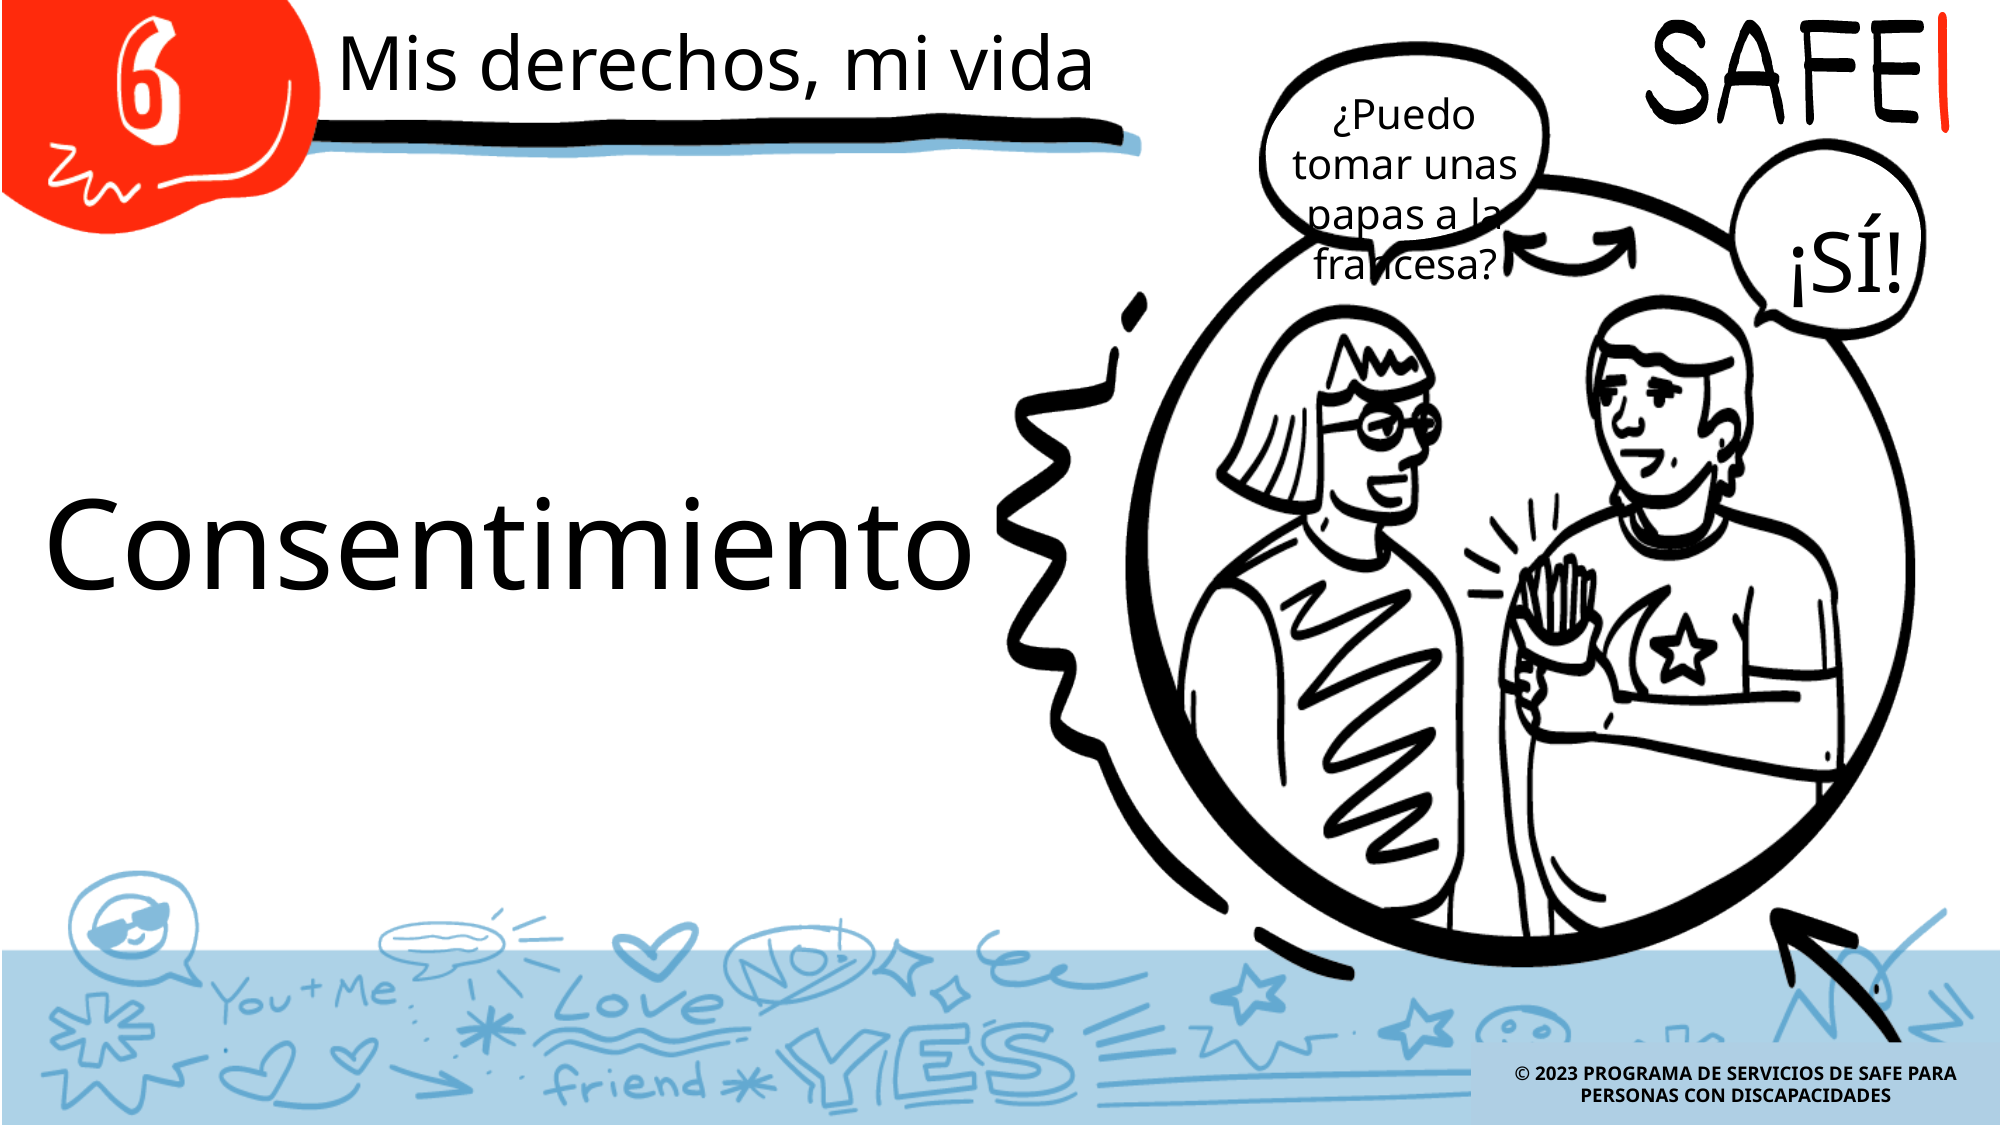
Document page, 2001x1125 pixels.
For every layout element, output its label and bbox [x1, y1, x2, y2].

picture [2, 0, 2000, 1125]
text_box [321, 8, 1324, 206]
